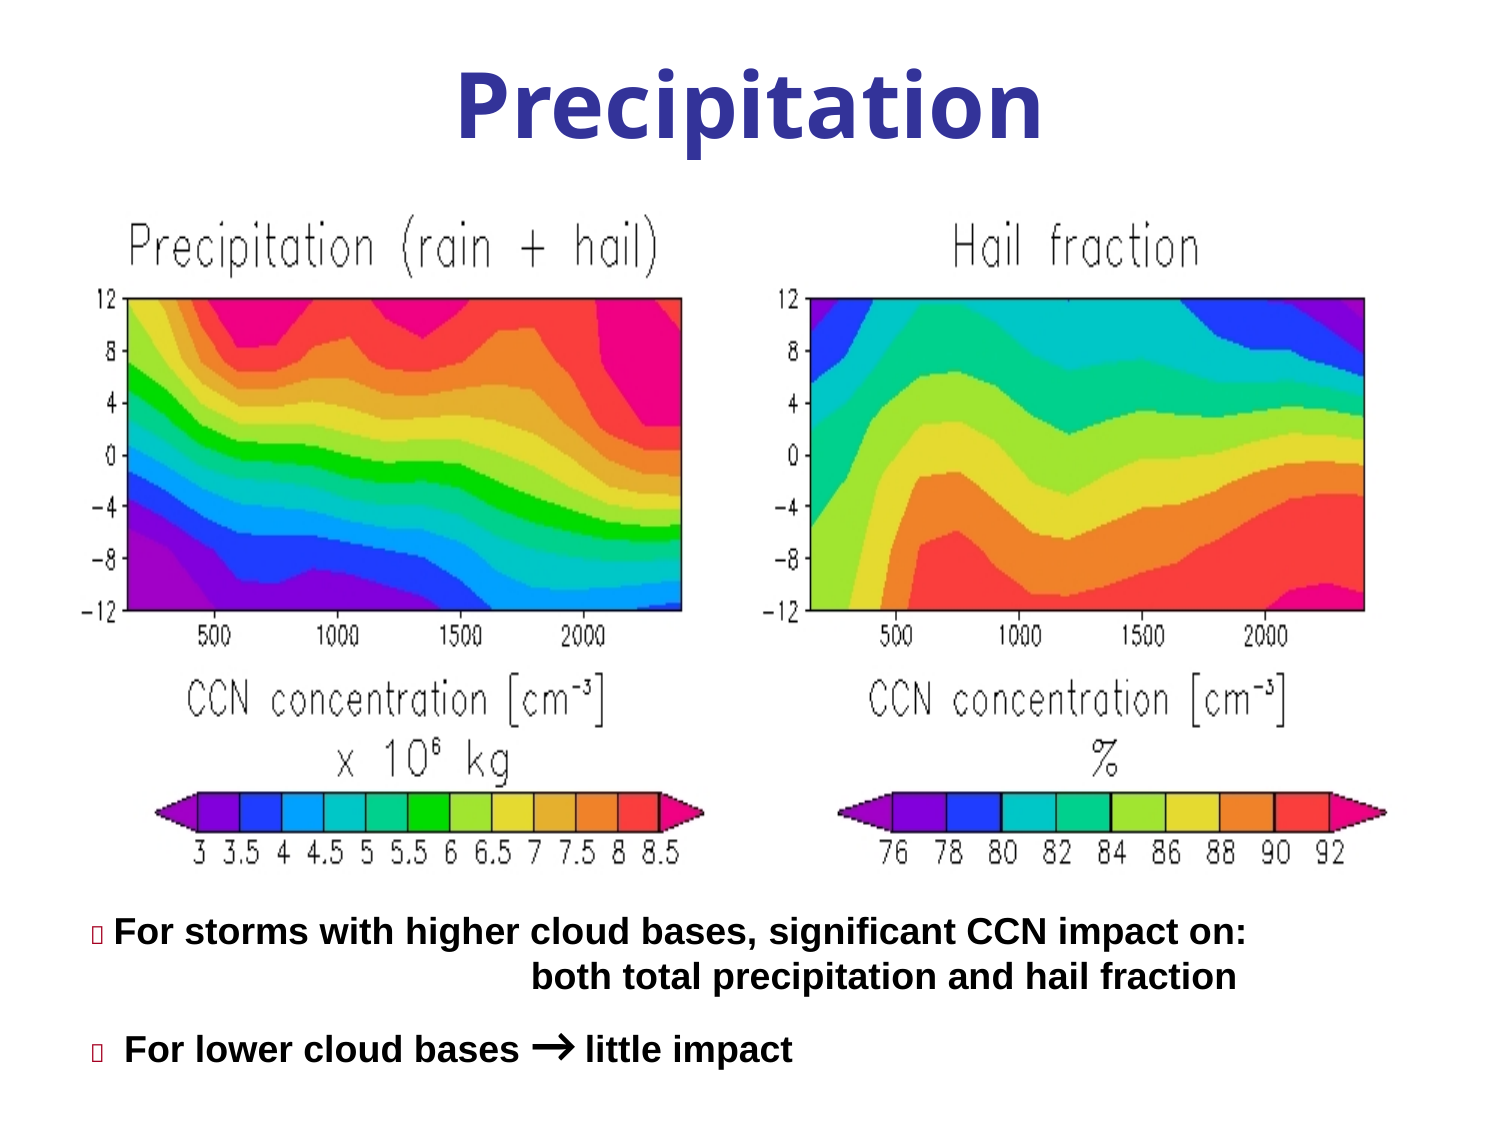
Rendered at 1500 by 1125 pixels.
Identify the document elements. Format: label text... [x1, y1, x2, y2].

text_box Precipitation [0, 39, 1500, 164]
text_box  For storms with higher cloud bases, significant CCN impact on: both total precipitation and hail fraction  For lower cloud bases → little impact [75, 899, 1450, 1080]
picture [63, 199, 1425, 876]
